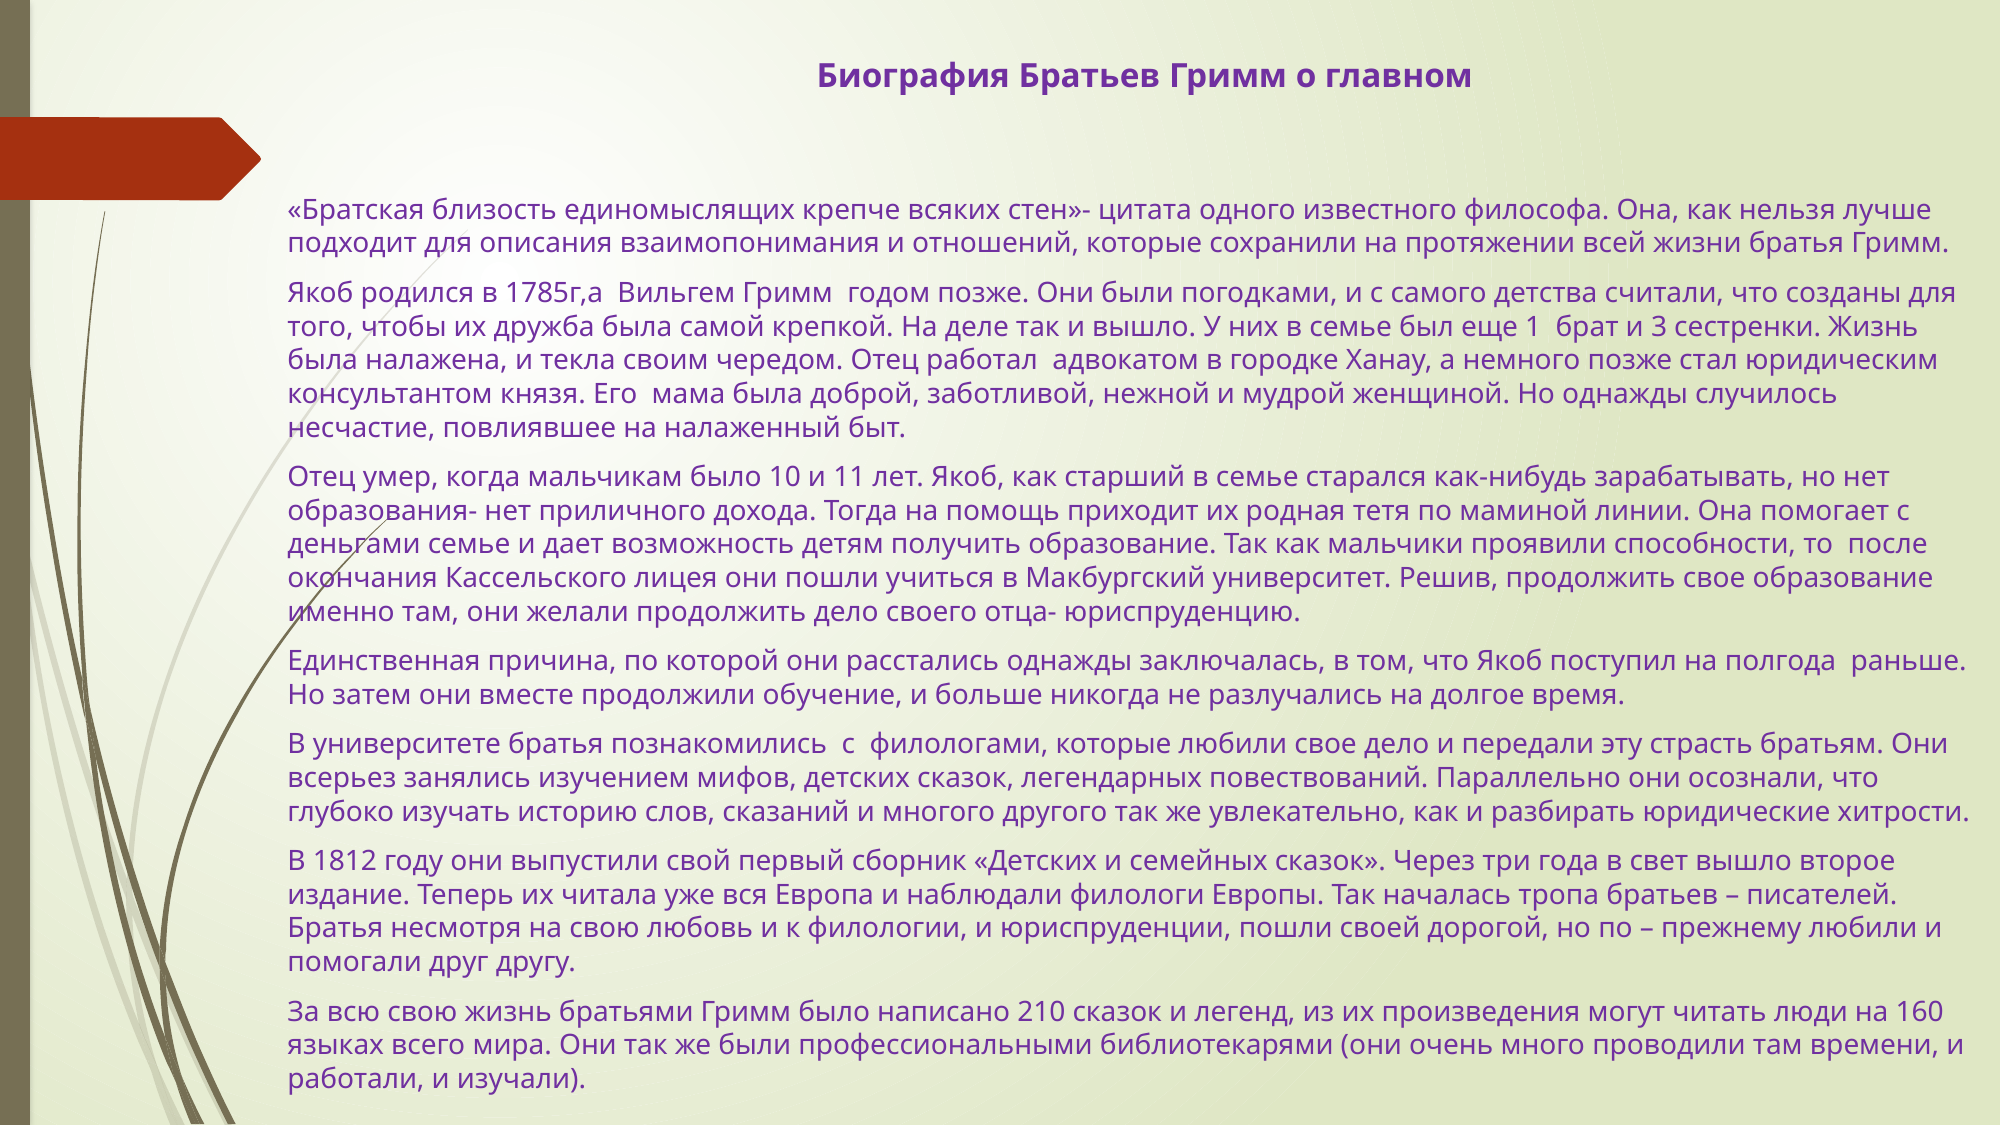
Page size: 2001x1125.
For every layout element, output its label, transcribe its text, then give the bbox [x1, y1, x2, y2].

list «Братская близость единомыслящих крепче всяких стен»- цитата одного известного философа. Она, как нельзя лучше подходит для описания взаимопонимания и отношений, которые сохранили на протяжении всей жизни братья Гримм. Якоб родился в 1785г,а Вильгем Гримм годом позже. Они были погодками, и с самого детства считали, что созданы для того, чтобы их дружба была самой крепкой. На деле так и вышло. У них в семье был еще 1 брат и 3 сестренки. Жизнь была налажена, и текла своим чередом. Отец работал адвокатом в городке Ханау, а немного позже стал юридическим консультантом князя. Его мама была доброй, заботливой, нежной и мудрой женщиной. Но однажды случилось несчастие, повлиявшее на налаженный быт. Отец умер, когда мальчикам было 10 и 11 лет. Якоб, как старший в семье старался как-нибудь зарабатывать, но нет образования- нет приличного дохода. Тогда на помощь приходит их родная тетя по маминой линии. Она помогает с деньгами семье и дает возможность детям получить образование. Так как мальчики проявили способности, то после окончания Кассельского лицея они пошли учиться в Макбургский университет. Решив, продолжить свое образование именно там, они желали продолжить дело своего отца- юриспруденцию. Единственная причина, по которой они расстались однажды заключалась, в том, что Якоб поступил на полгода раньше. Но затем они вместе продолжили обучение, и больше никогда не разлучались на долгое время. В университете братья познакомились с филологами, которые любили свое дело и передали эту страсть братьям. Они всерьез занялись изучением мифов, детских сказок, легендарных повествований. Параллельно они осознали, что глубоко изучать историю слов, сказаний и многого другого так же увлекательно, как и разбирать юридические хитрости. В 1812 году они выпустили свой первый сборник «Детских и семейных сказок». Через три года в свет вышло второе издание. Теперь их читала уже вся Европа и наблюдали филологи Европы. Так началась тропа братьев – писателей. Братья несмотря на свою любовь и к филологии, и юриспруденции, пошли своей дорогой, но по – прежнему любили и помогали друг другу. За всю свою жизнь братьями Гримм было написано 210 сказок и легенд, из их произведения могут читать люди на 160 языках всего мира. Они так же были профессиональными библиотекарями (они очень много проводили там времени, и работали, и изучали). [272, 134, 2000, 1125]
title Биография Братьев Гримм о главном [431, 46, 1859, 127]
